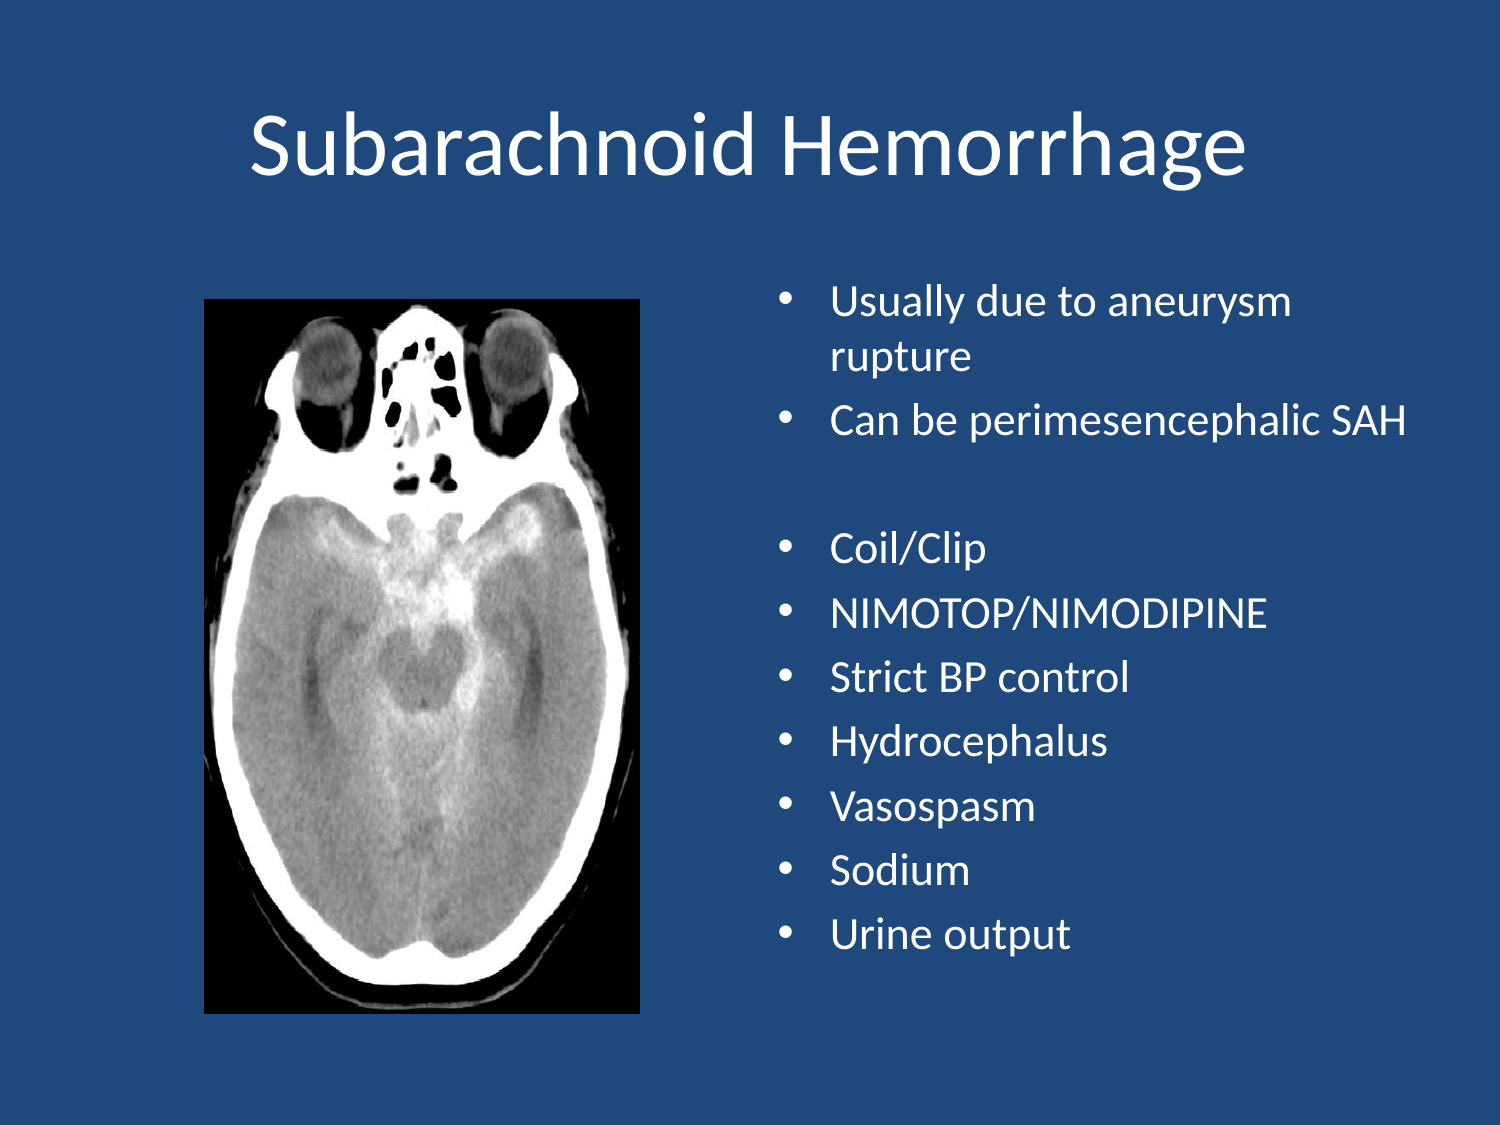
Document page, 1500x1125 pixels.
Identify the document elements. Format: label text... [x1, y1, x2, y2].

list Usually due to aneurysm rupture Can be perimesencephalic SAH Coil/Clip NIMOTOP/NIMODIPINE Strict BP control Hydrocephalus Vasospasm Sodium Urine output [762, 262, 1425, 1005]
title Subarachnoid Hemorrhage [75, 45, 1425, 233]
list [204, 299, 640, 1014]
